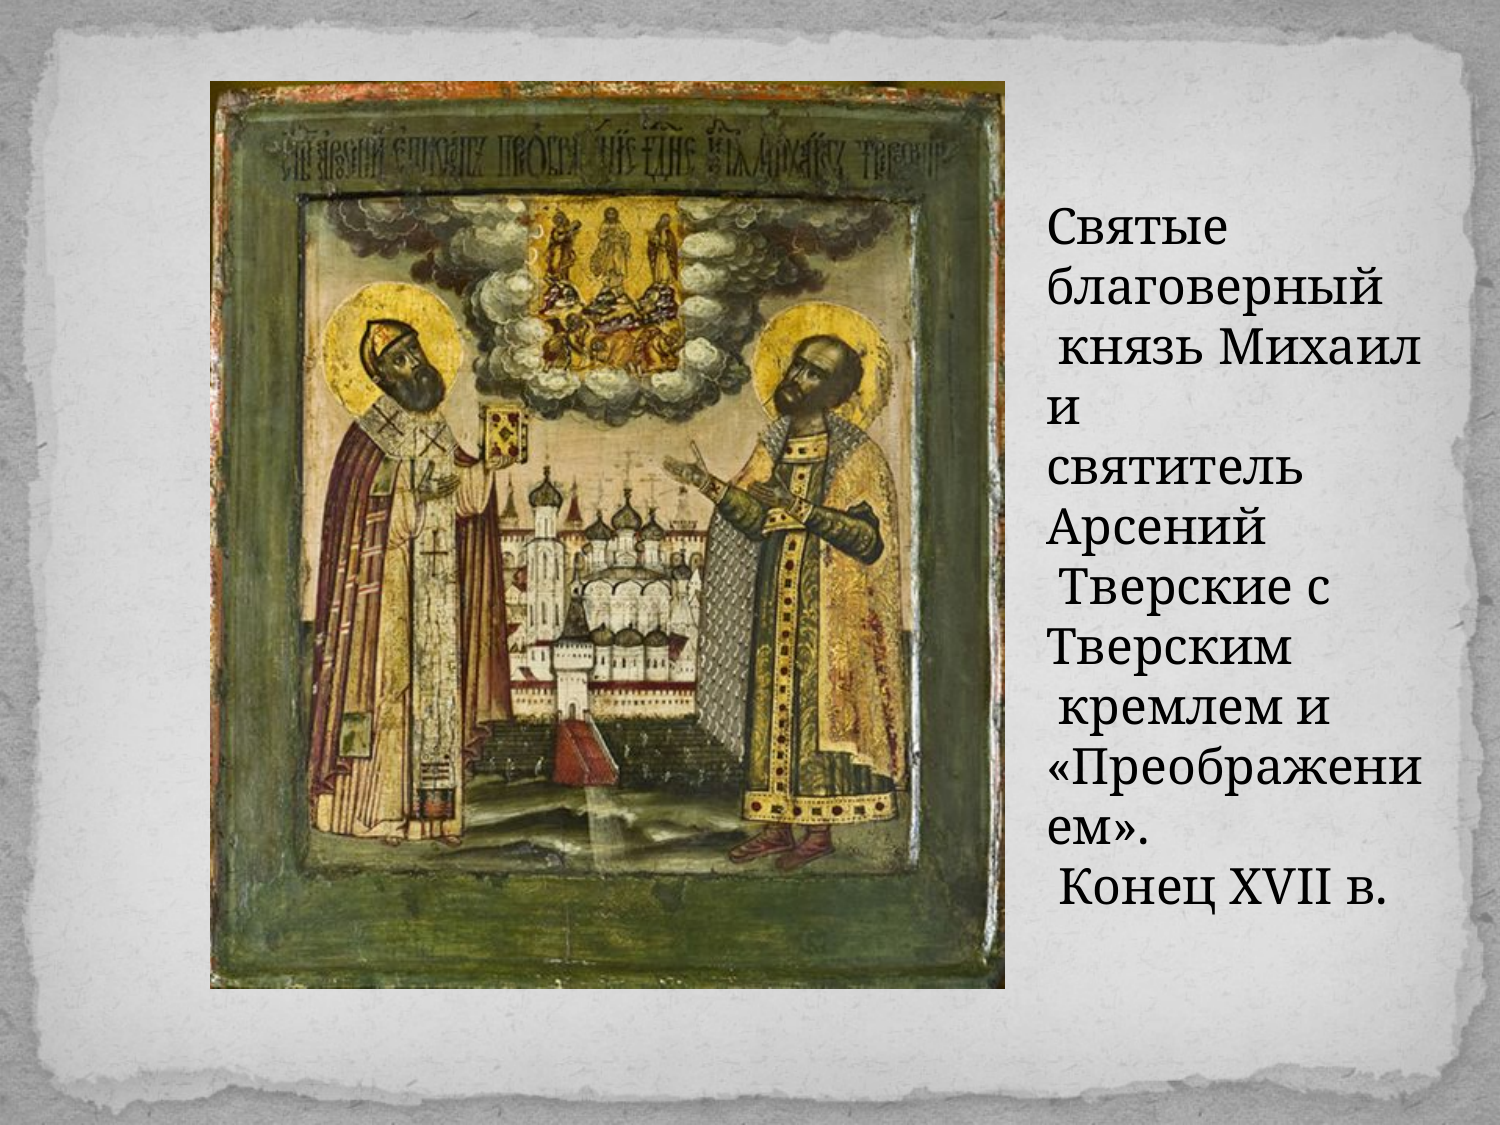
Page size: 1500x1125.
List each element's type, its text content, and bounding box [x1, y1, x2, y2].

picture [210, 81, 1005, 989]
text_box Святые благоверный князь Михаил и святитель Арсений Тверские с Тверским кремлем и «Преображением». Конец XVII в. [1031, 187, 1454, 923]
